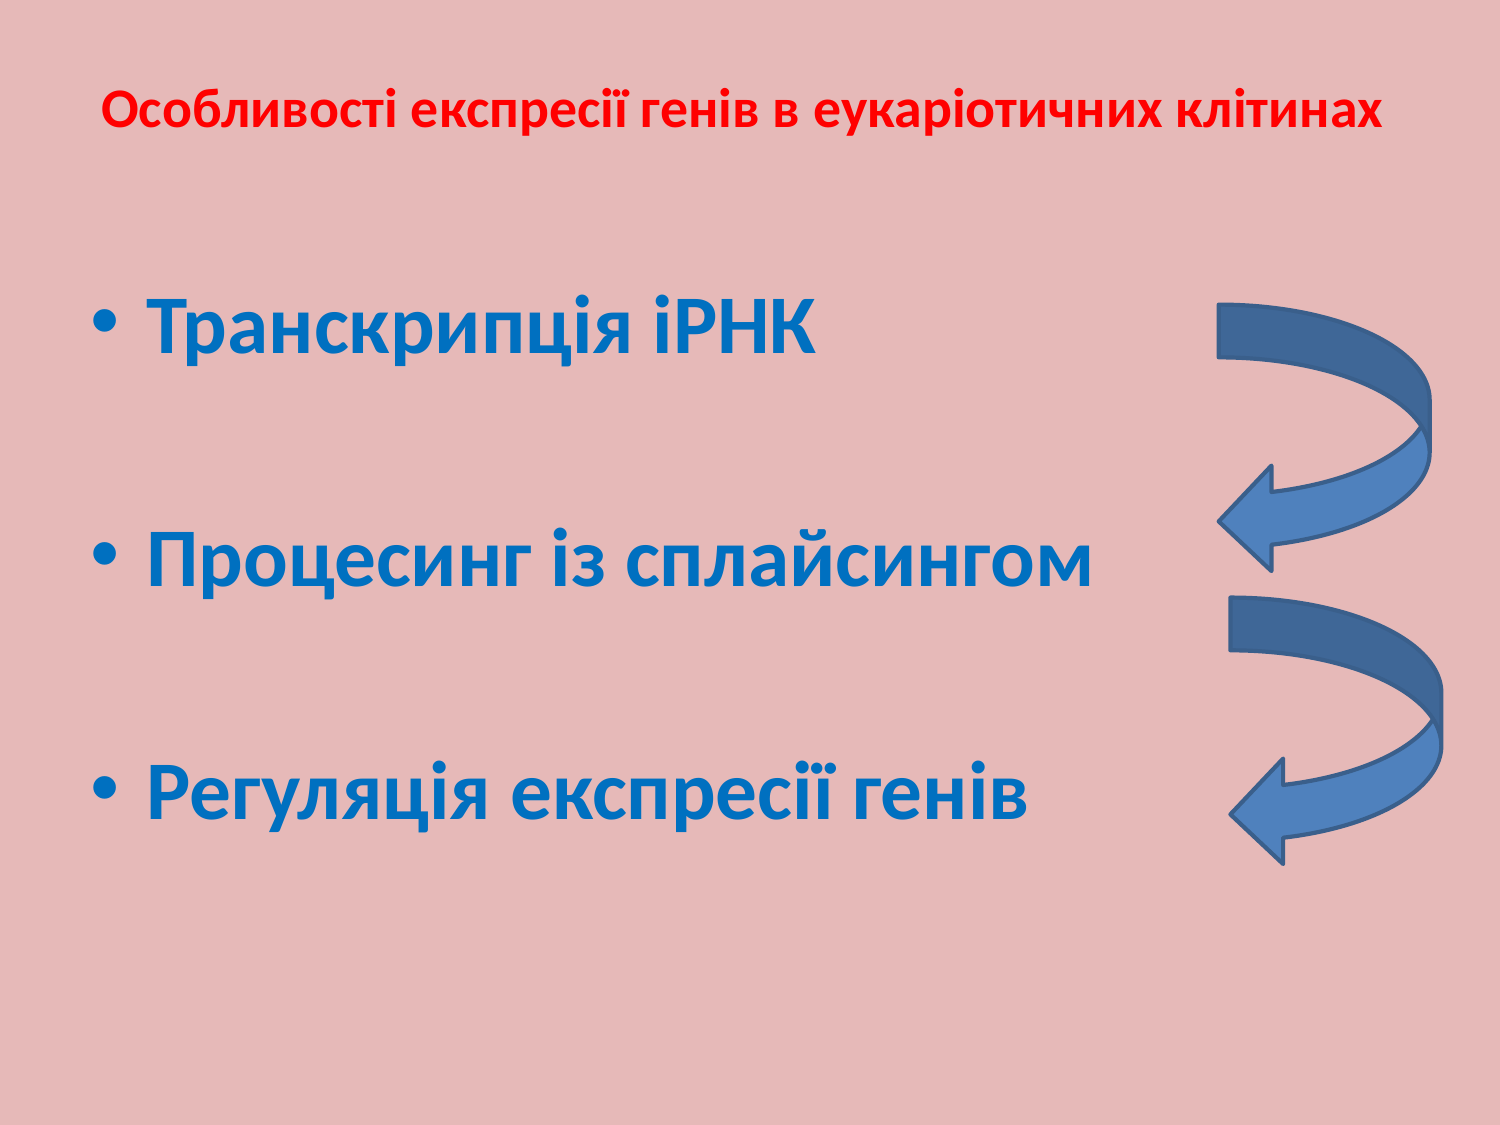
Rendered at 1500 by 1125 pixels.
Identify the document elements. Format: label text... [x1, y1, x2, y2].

title Особливості експресії генів в еукаріотичних клітинах [75, 45, 1425, 233]
text_box [1228, 595, 1444, 866]
list Транскрипція іРНК Процесинг із сплайсингом Регуляція експресії генів [75, 262, 1425, 1005]
text_box [1216, 302, 1432, 573]
